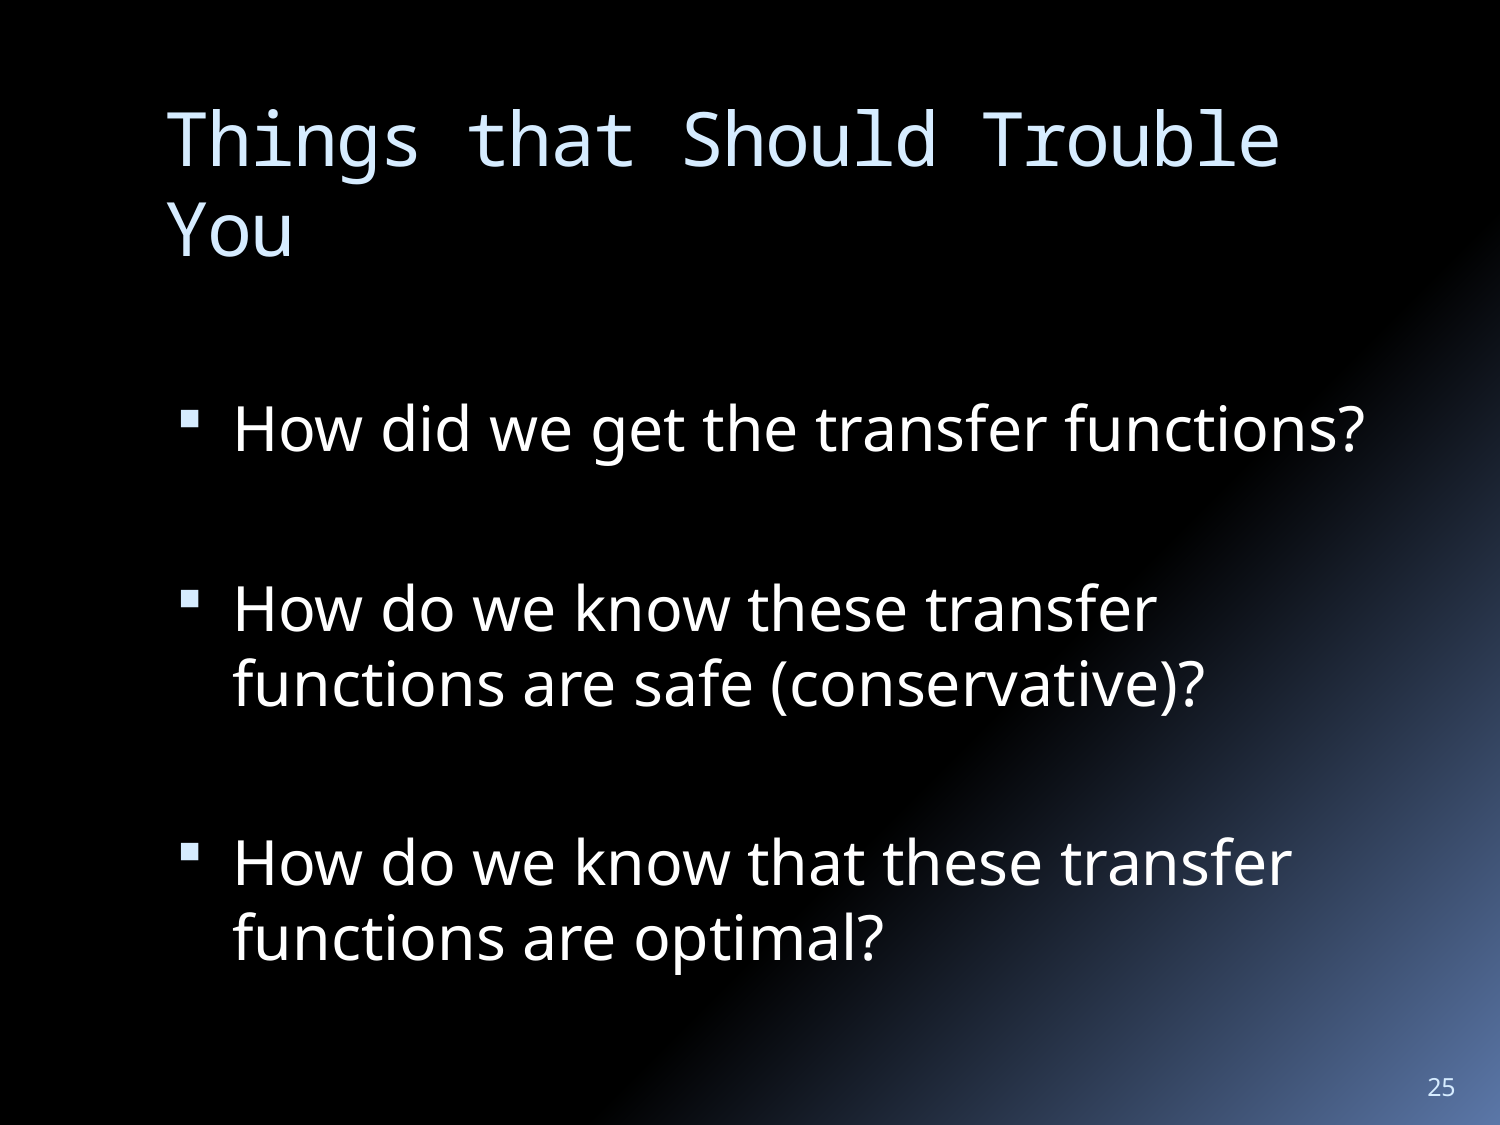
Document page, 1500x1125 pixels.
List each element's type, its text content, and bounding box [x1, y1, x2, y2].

list How did we get the transfer functions? How do we know these transfer functions are safe (conservative)? How do we know that these transfer functions are optimal? [150, 292, 1425, 1043]
slide_number 25 [1412, 1052, 1488, 1113]
title Things that Should Trouble You [150, 83, 1425, 234]
